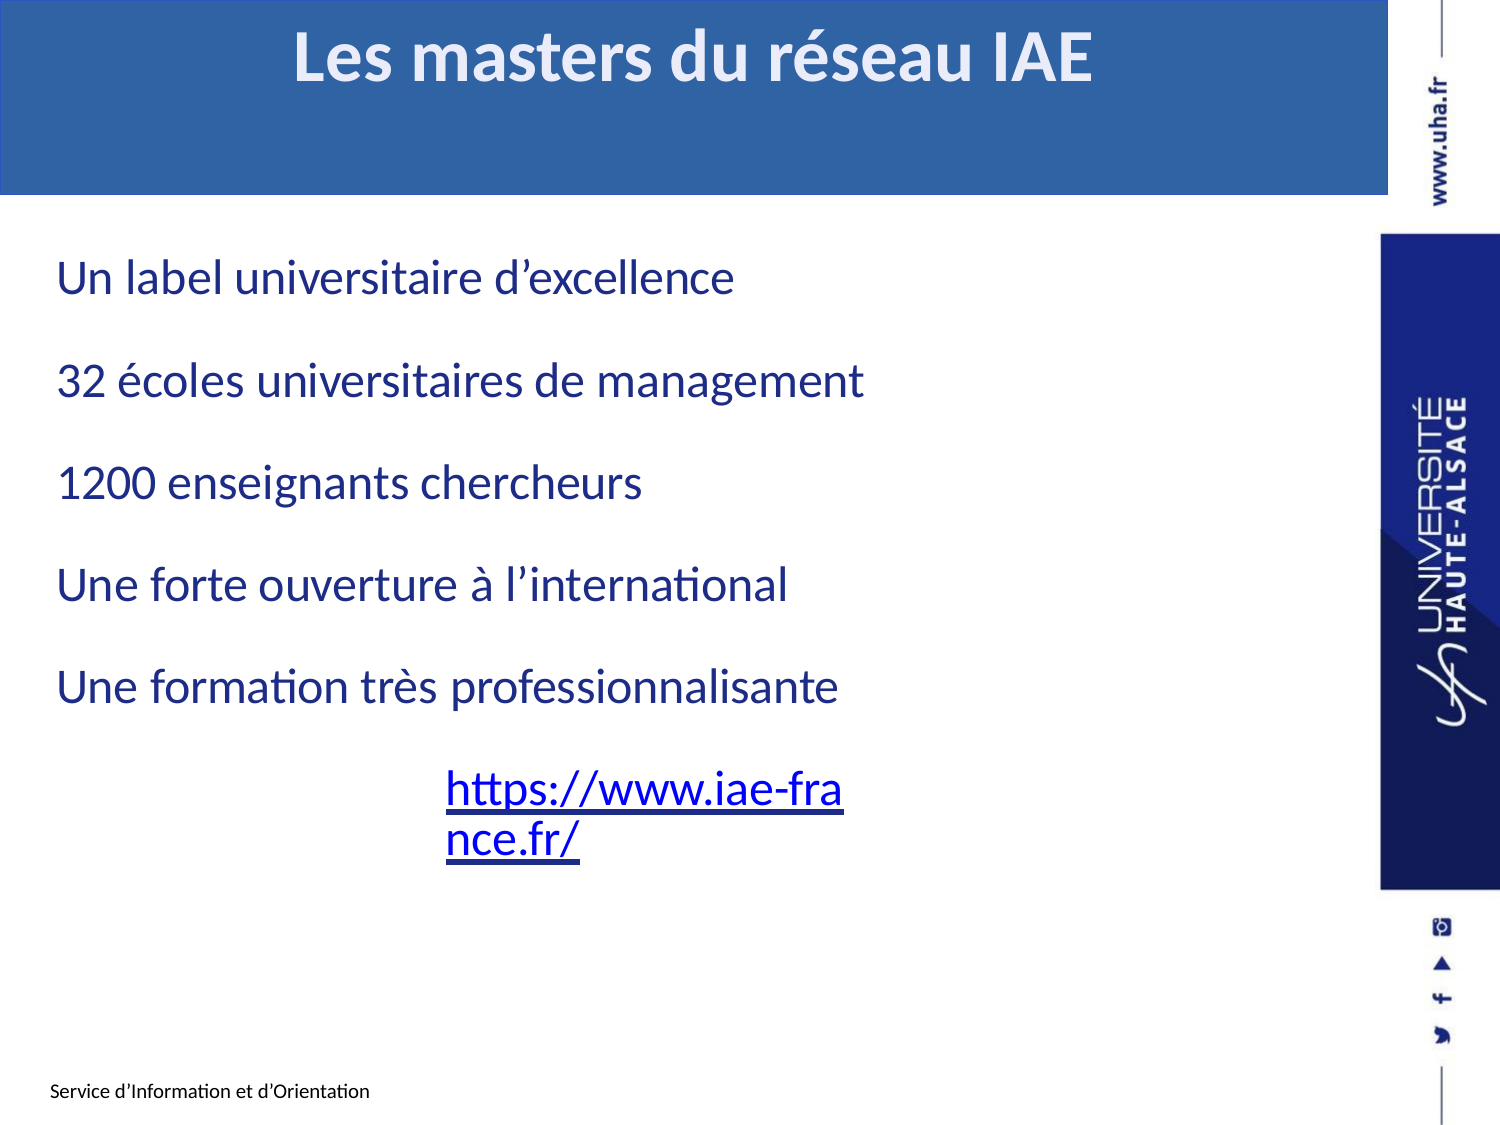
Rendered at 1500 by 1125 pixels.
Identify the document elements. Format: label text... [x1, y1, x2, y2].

text_box Service d’Information et d’Orientation [35, 1070, 685, 1110]
text_box Un label universitaire d’excellence 32 écoles universitaires de management 1200 enseignants chercheurs Une forte ouverture à l’international Une formation très professionnalisante https://www.iae-france.fr/ [54, 242, 989, 816]
picture [1374, 0, 1500, 1125]
title Les masters du réseau IAE [0, 0, 1388, 195]
